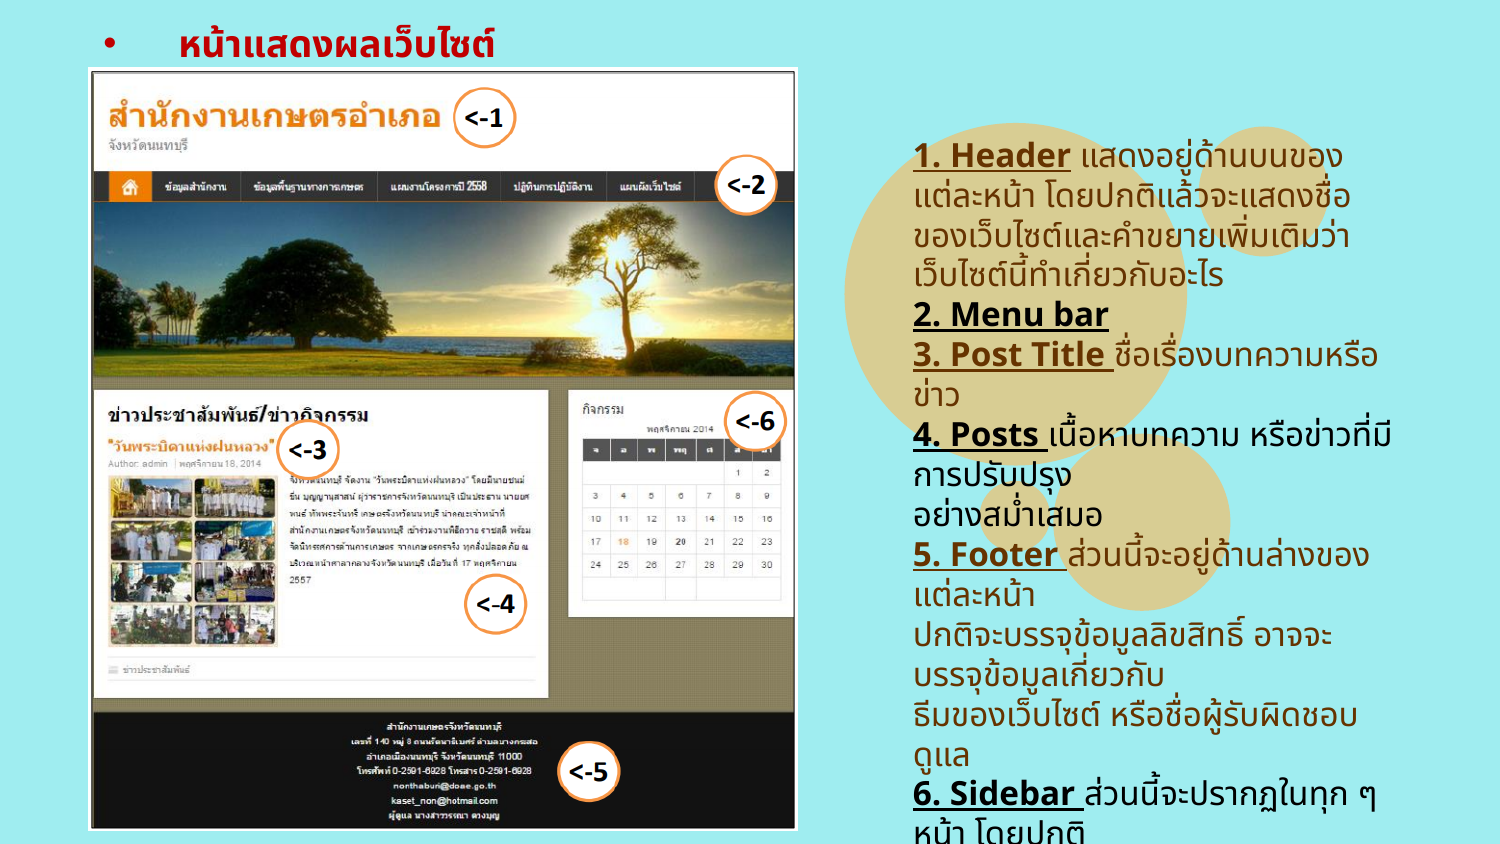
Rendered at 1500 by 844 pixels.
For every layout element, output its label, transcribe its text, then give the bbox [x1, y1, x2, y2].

text_box 1. Header แสดงอยู่ด้านบนของแต่ละหน้า โดยปกติแล้วจะแสดงชื่อของเว็บไซต์และคำขยายเพิ่มเติมว่า เว็บไซต์นี้ทำเกี่ยวกับอะไร 2. Menu bar 3. Post Title ชื่อเรื่องบทความหรือข่าว 4. Posts เนื้อหาบทความ หรือข่าวที่มีการปรับปรุง อย่างสม่ำเสมอ 5. Footer ส่วนนี้จะอยู่ด้านล่างของแต่ละหน้า ปกติจะบรรจุข้อมูลลิขสิทธิ์ อาจจะบรรจุข้อมูลเกี่ยวกับ ธีมของเว็บไซต์ หรือชื่อผู้รับผิดชอบดูแล 6. Sidebar ส่วนนี้จะปรากฏในทุก ๆ หน้า โดยปกติ จะบรรจุด้วยลิงก์นำทางหลาย ๆ อย่าง และคุณลักษณะ อื่น ๆ [898, 126, 1412, 844]
text_box [973, 120, 1058, 126]
picture [88, 67, 798, 831]
text_box [842, 166, 898, 422]
text_box หน้าแสดงผลเว็บไซต์ (หน้าบ้าน) [88, 12, 538, 66]
